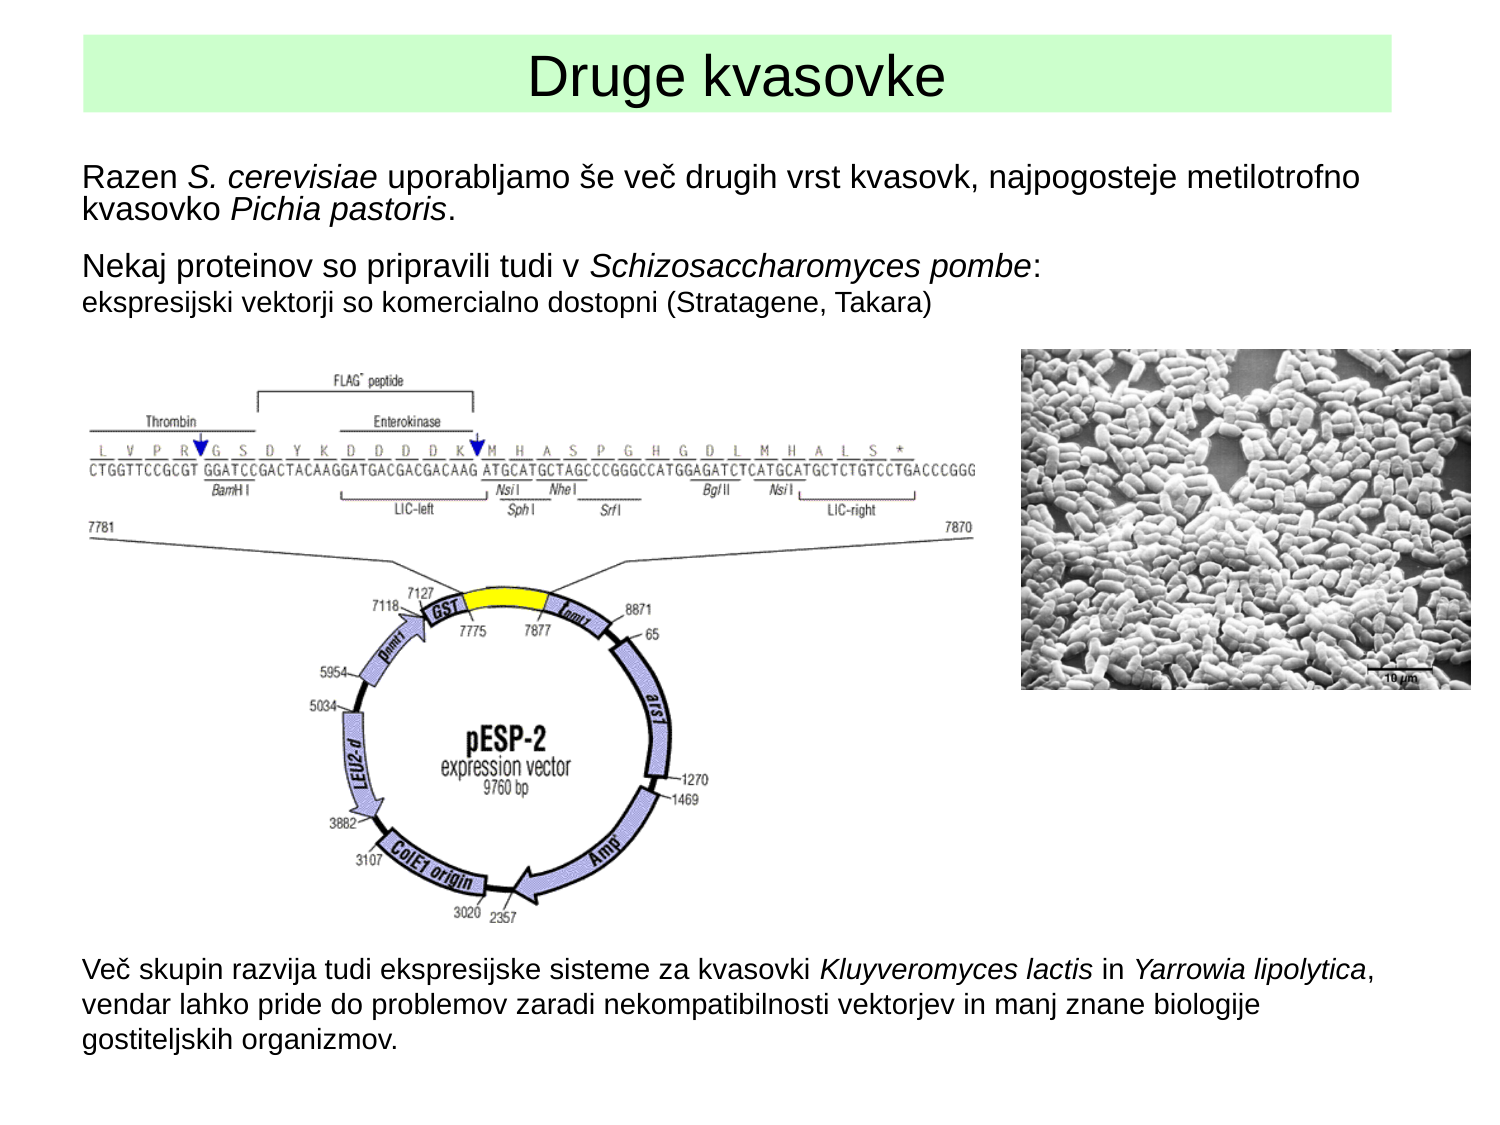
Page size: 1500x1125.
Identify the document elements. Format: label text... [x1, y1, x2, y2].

picture [88, 373, 975, 923]
picture [1021, 349, 1471, 691]
list Razen S. cerevisiae uporabljamo še več drugih vrst kvasovk, najpogosteje metilotrofno kvasovko Pichia pastoris. Nekaj proteinov so pripravili tudi v Schizosaccharomyces pombe: ekspresijski vektorji so komercialno dostopni (Stratagene, Takara) Več skupin razvija tudi ekspresijske sisteme za kvasovki Kluyveromyces lactis in Yarrowia lipolytica, vendar lahko pride do problemov zaradi nekompatibilnosti vektorjev in manj znane biologije gostiteljskih organizmov. [66, 155, 1412, 1094]
title Druge kvasovke [83, 34, 1392, 113]
